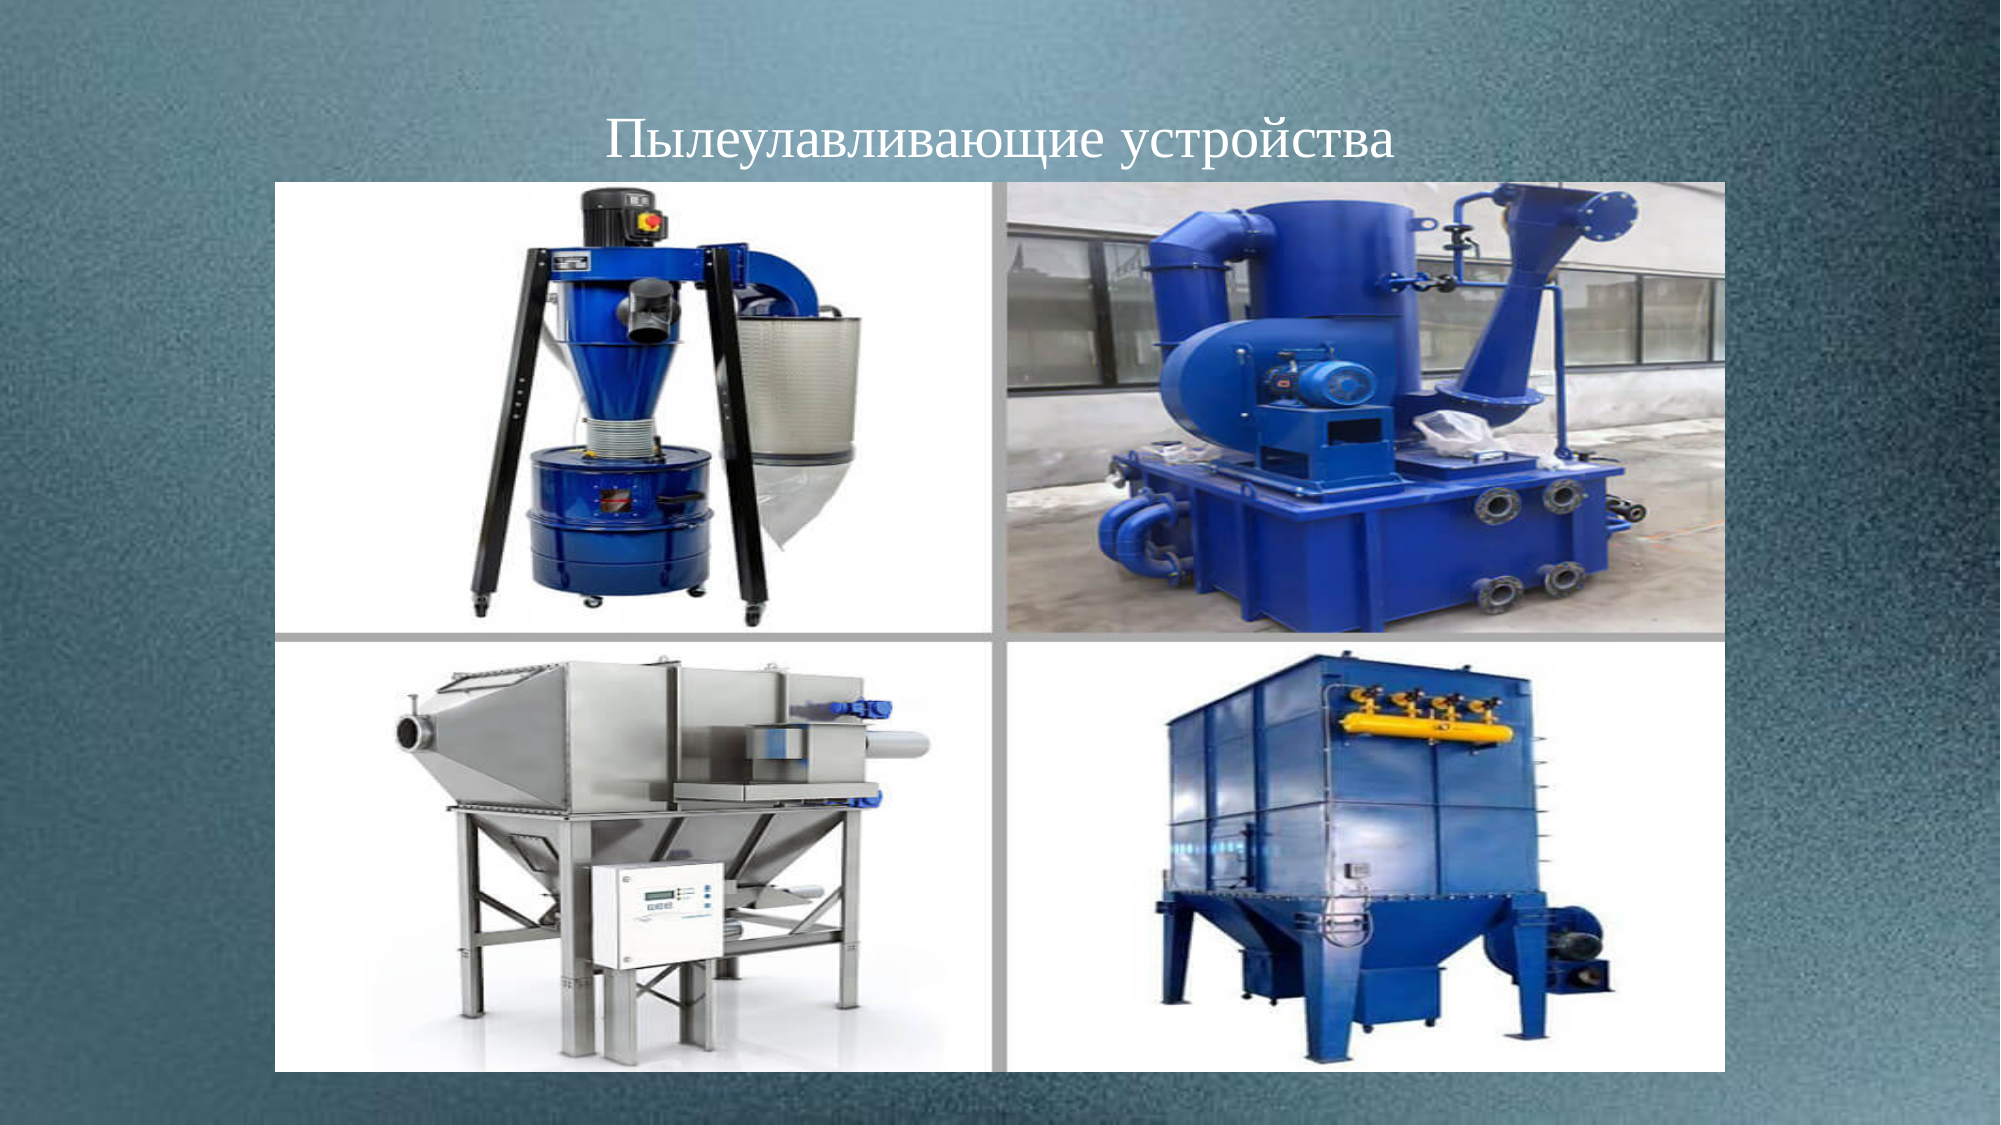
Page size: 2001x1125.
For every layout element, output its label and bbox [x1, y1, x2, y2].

list [275, 182, 1725, 1072]
picture [0, 0, 2000, 1125]
